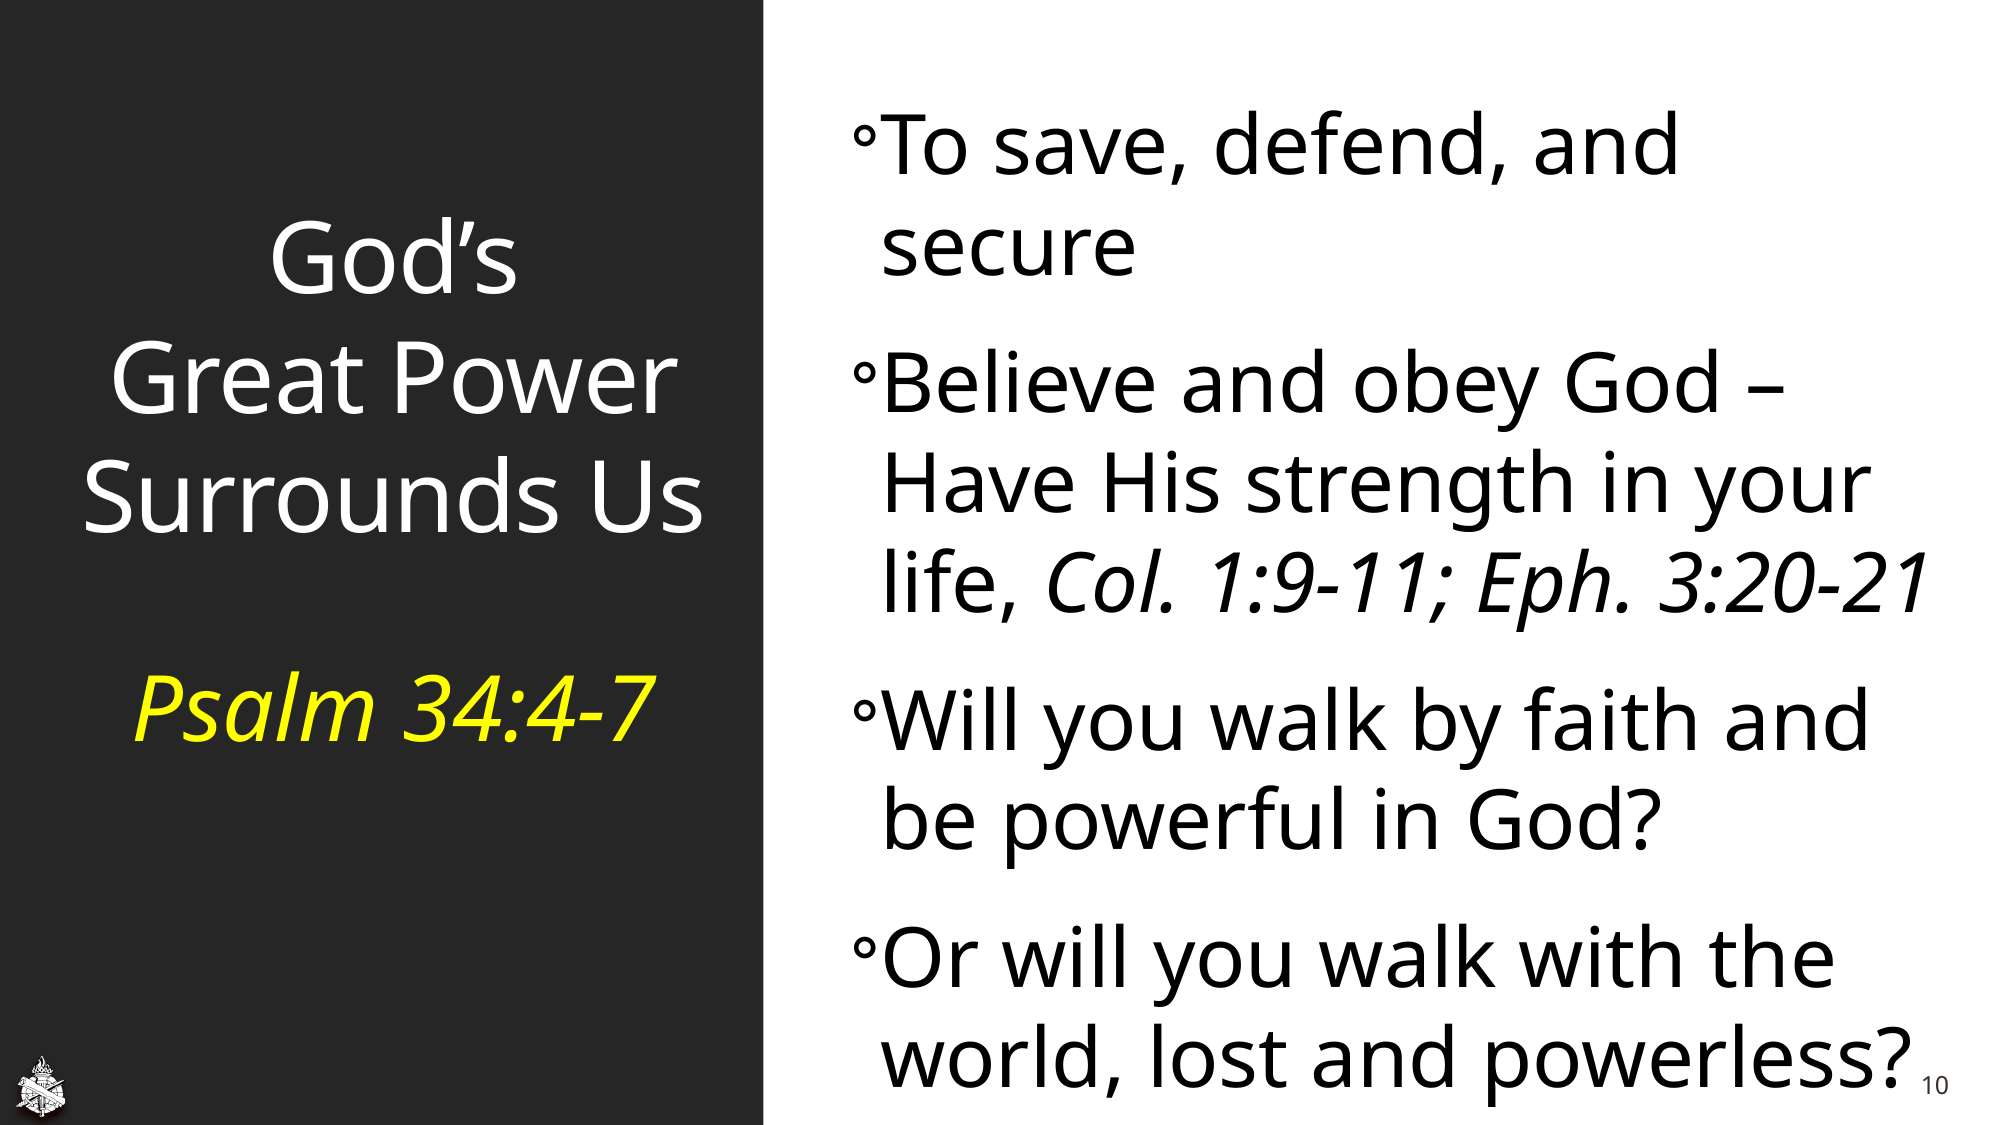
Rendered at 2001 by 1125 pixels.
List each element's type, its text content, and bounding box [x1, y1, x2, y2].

list To save, defend, and secure Believe and obey God – Have His strength in your life, Col. 1:9-11; Eph. 3:20-21 Will you walk by faith and be powerful in God? Or will you walk with the world, lost and powerless? [817, 84, 1936, 1037]
title God’s Great Power Surrounds Us [64, 171, 725, 561]
picture [14, 1054, 67, 1119]
slide_number 10 [1836, 1056, 1965, 1117]
list Psalm 34:4-7 [94, 631, 694, 1028]
